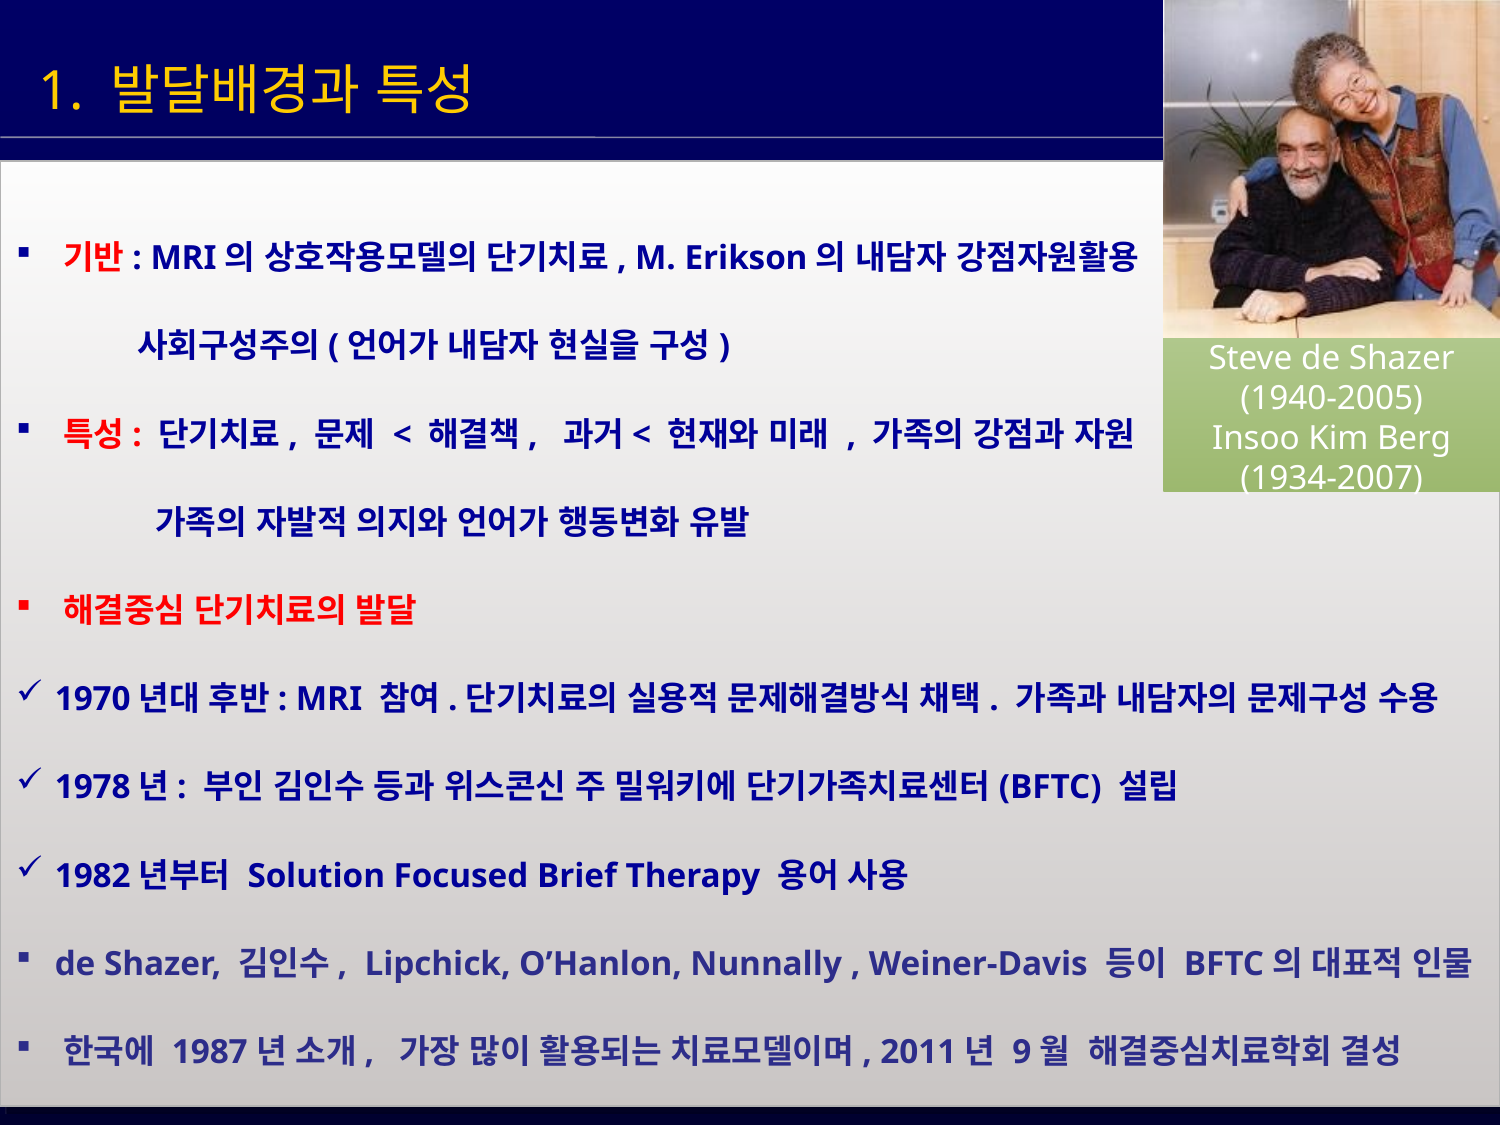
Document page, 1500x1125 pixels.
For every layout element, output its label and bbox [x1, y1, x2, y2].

text_box [0, 0, 1500, 1107]
